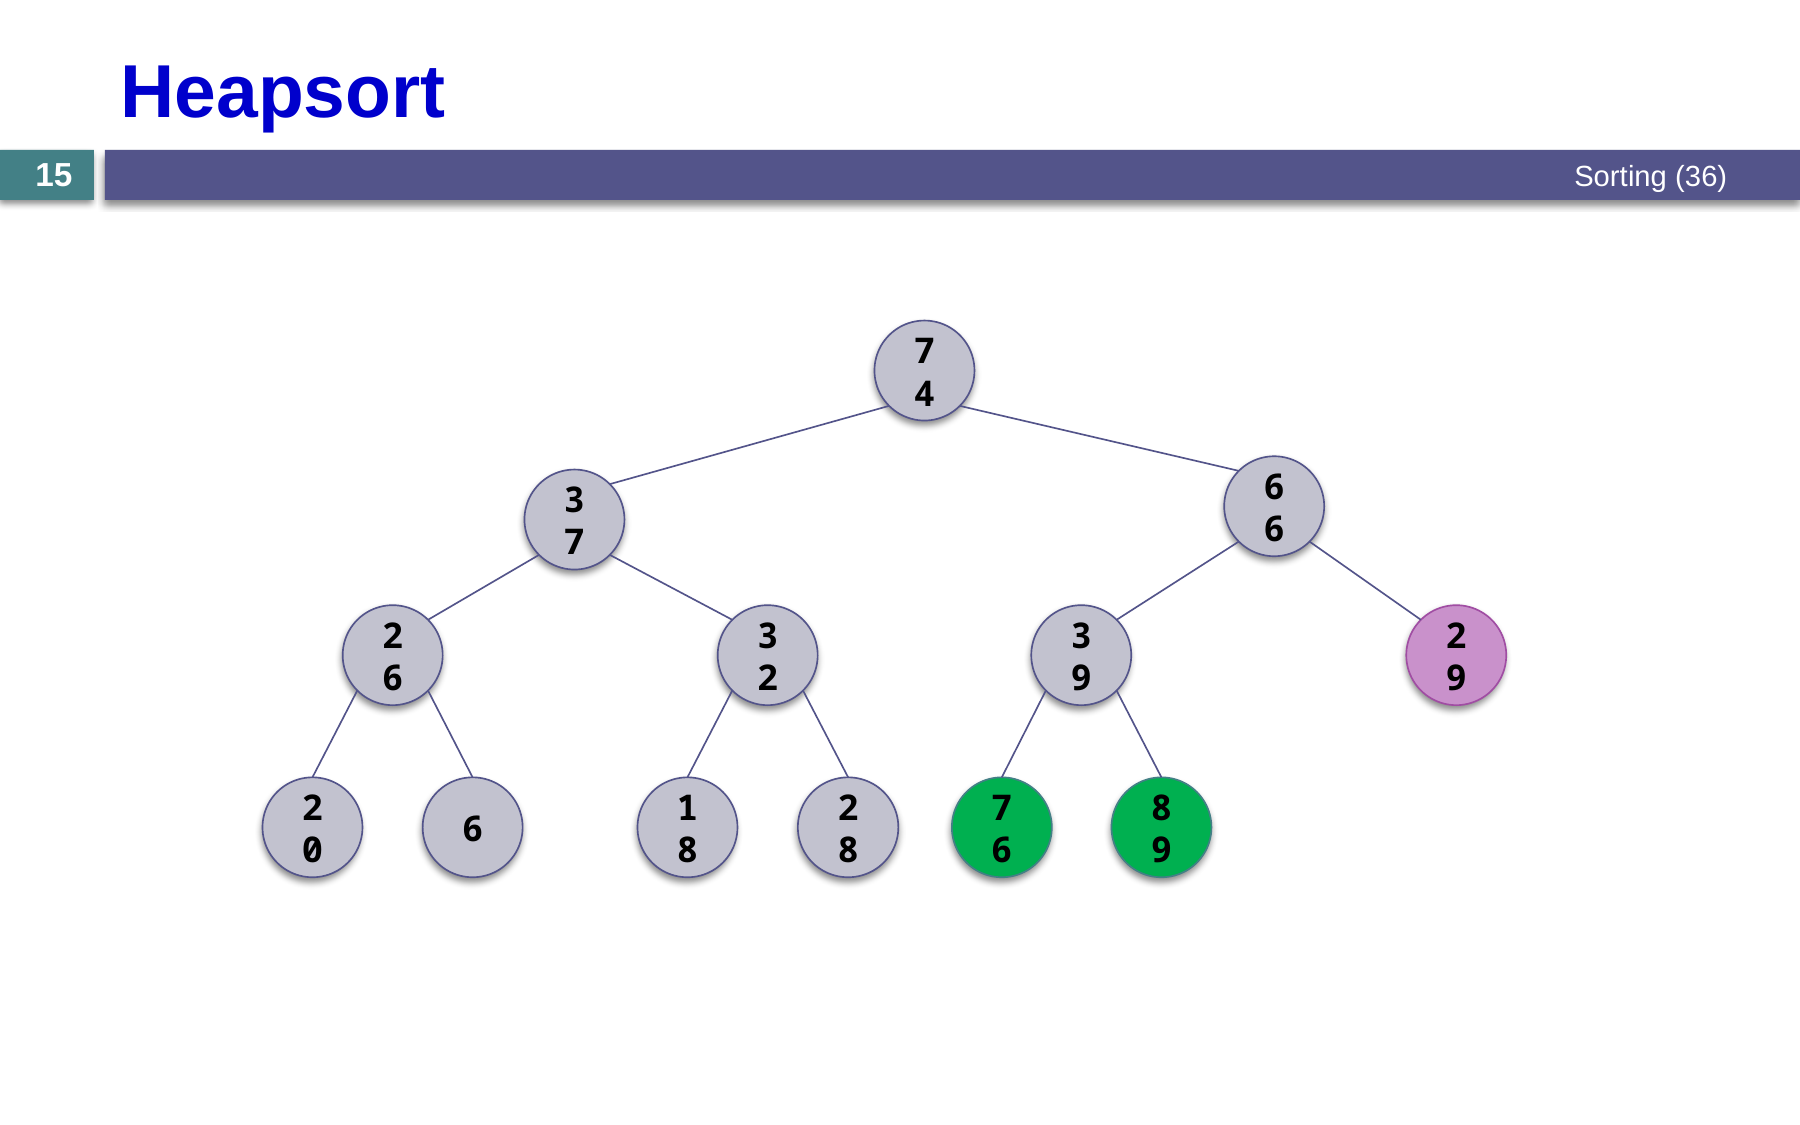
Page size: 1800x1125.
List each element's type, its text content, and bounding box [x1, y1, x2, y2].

title Heapsort [105, 27, 1743, 149]
footer Sorting (36) [675, 149, 1743, 202]
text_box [262, 320, 1507, 878]
slide_number 15 [0, 150, 108, 196]
